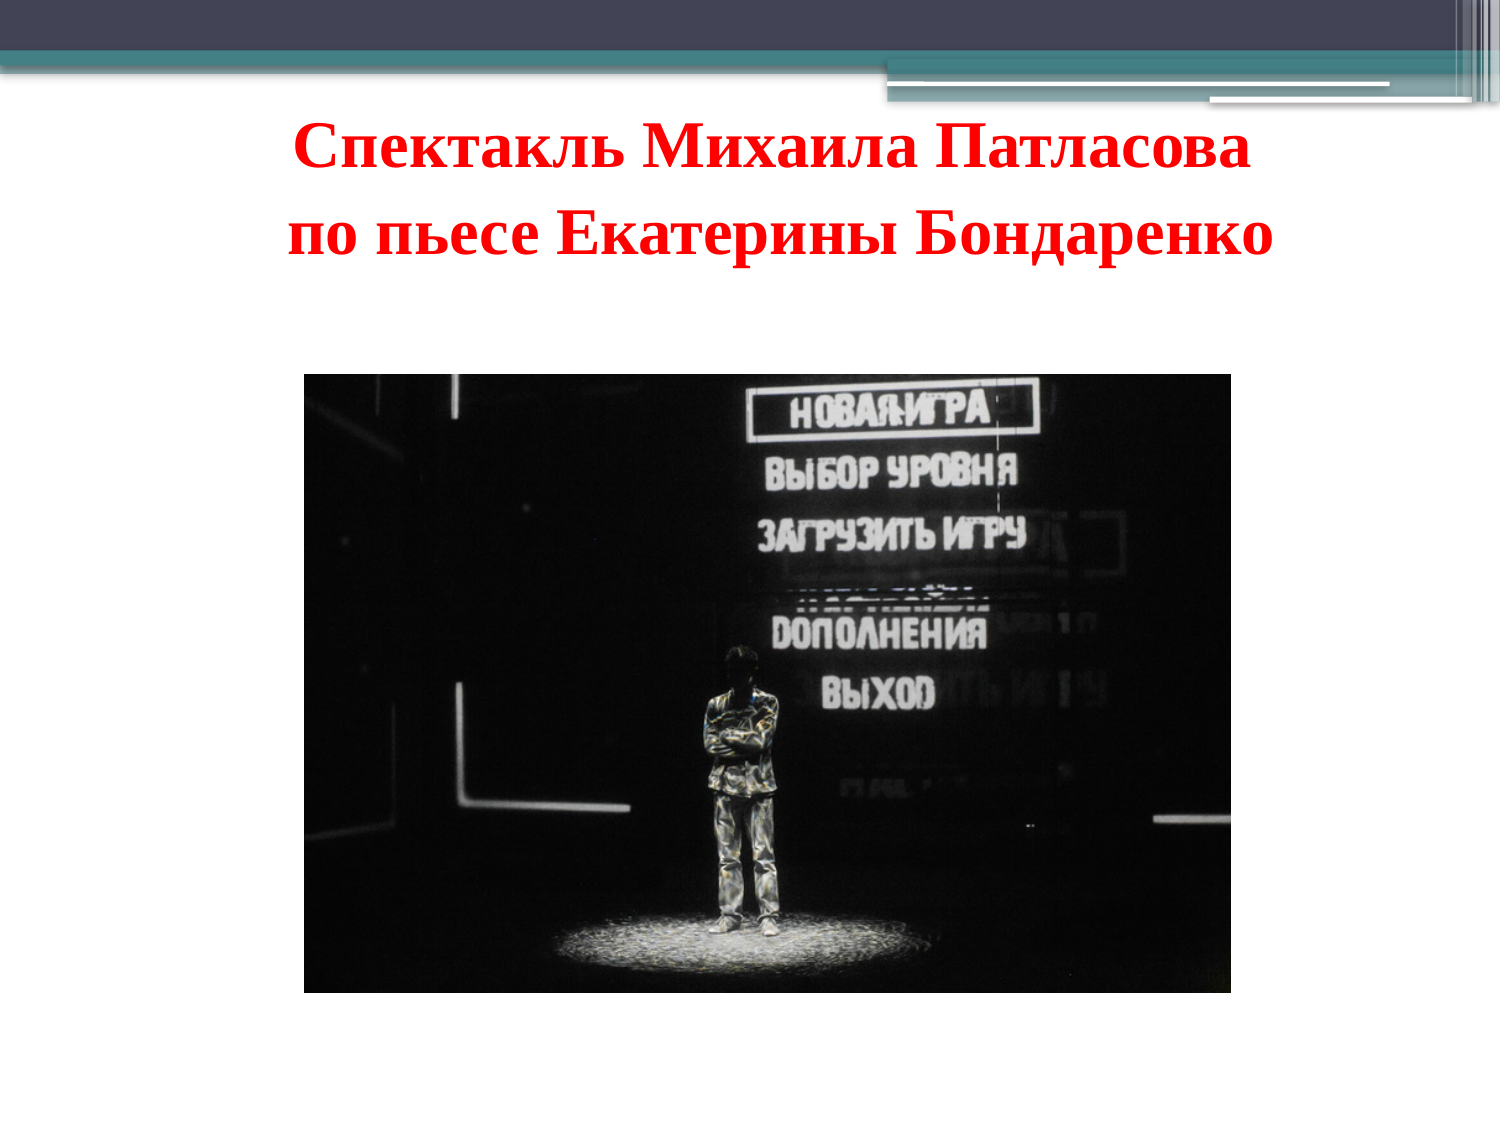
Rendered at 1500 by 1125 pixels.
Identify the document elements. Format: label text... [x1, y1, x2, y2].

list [304, 374, 1231, 993]
list Спектакль Михаила Патласова по пьесе Екатерины Бондаренко [75, 93, 1454, 352]
